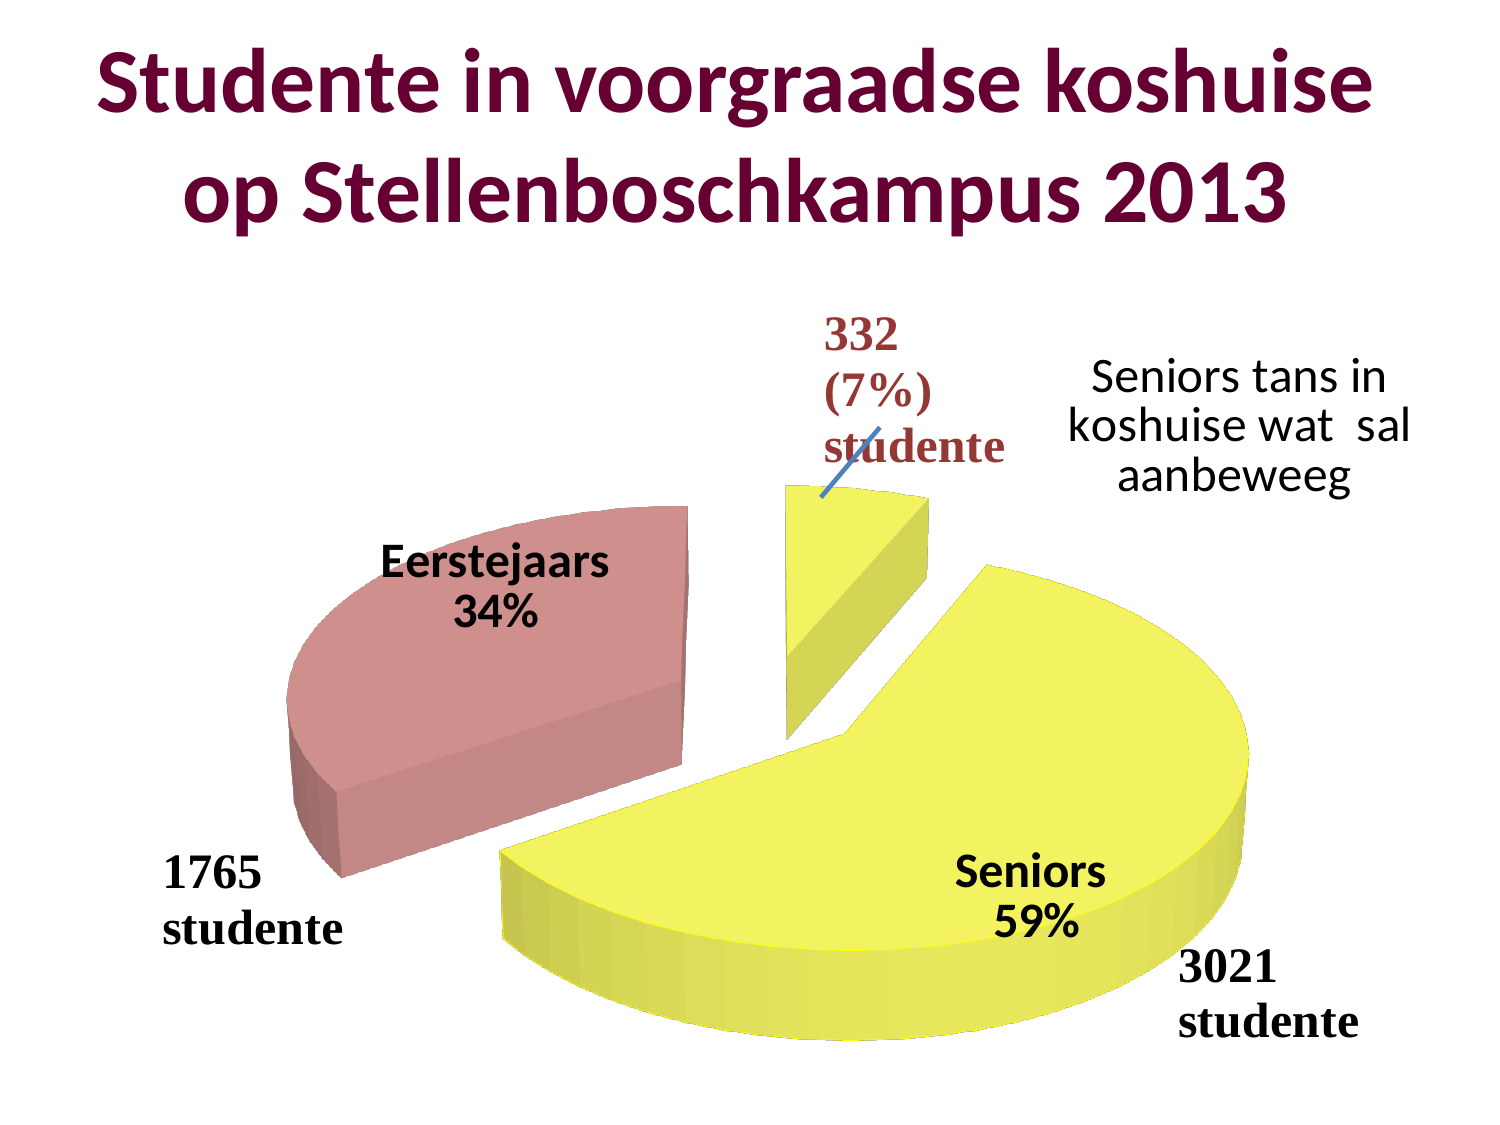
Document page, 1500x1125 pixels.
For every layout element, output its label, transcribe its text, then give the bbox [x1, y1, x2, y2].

chart [76, 290, 1412, 1071]
text_box Studente in voorgraadse koshuise op Stellenboschkampus 2013 [76, 41, 1396, 220]
